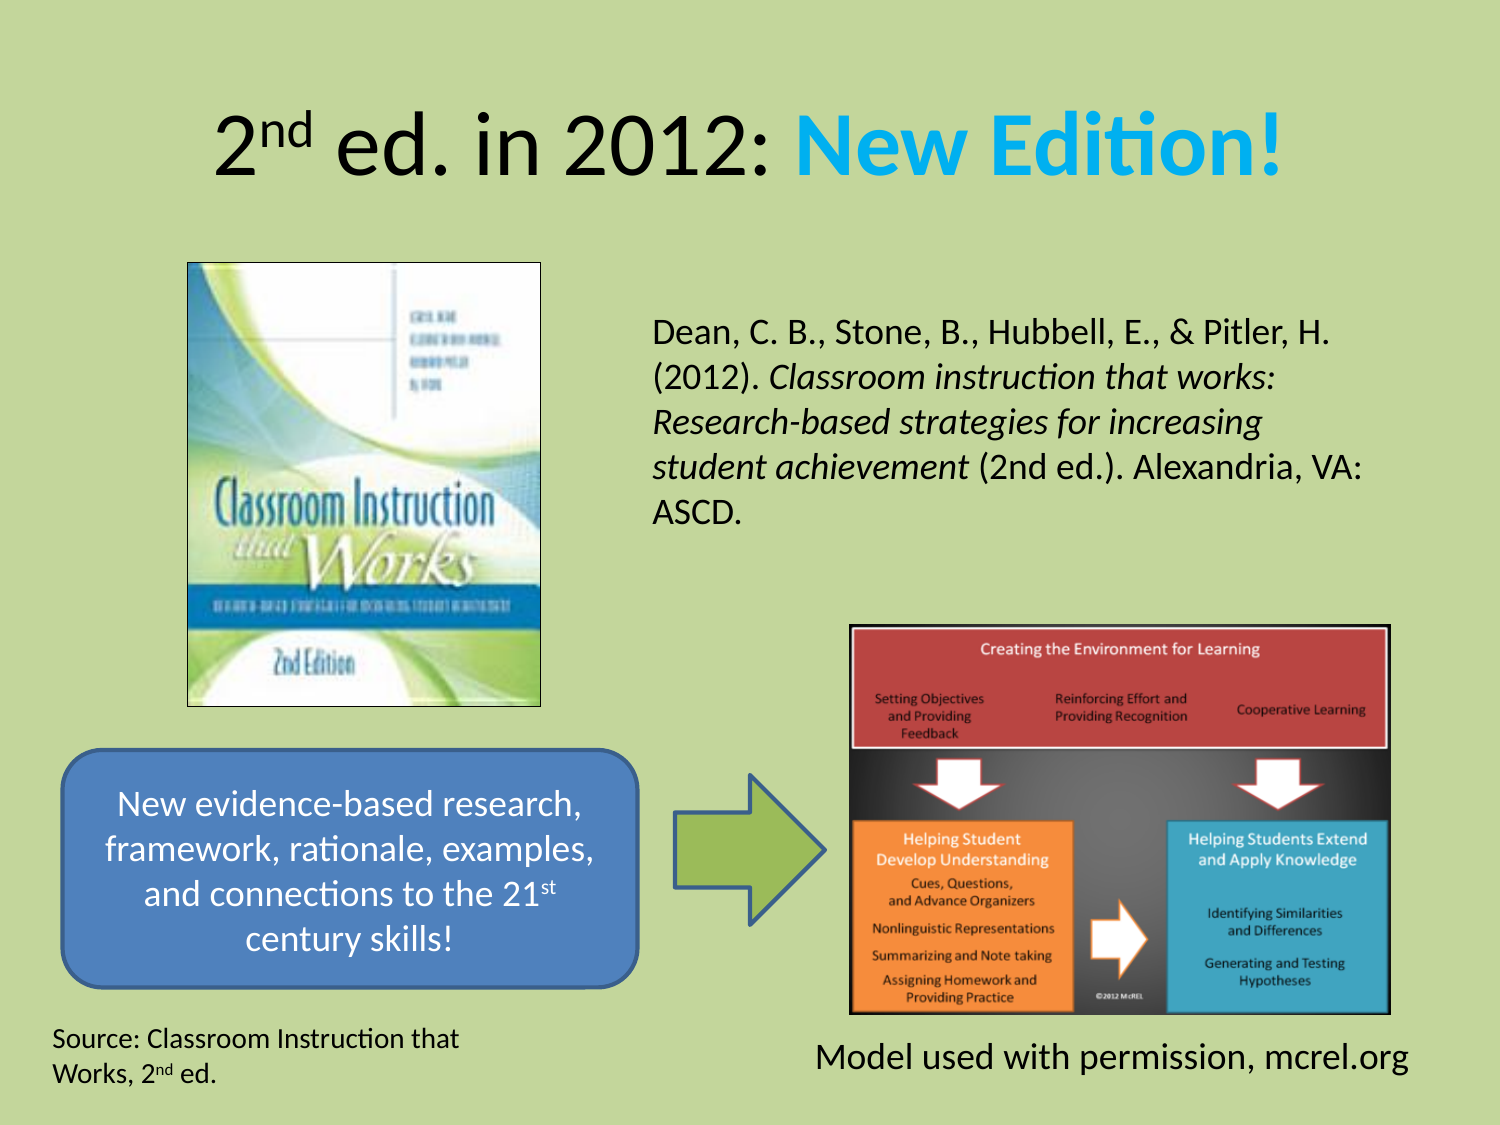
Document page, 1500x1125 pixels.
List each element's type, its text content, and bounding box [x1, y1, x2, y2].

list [187, 262, 541, 707]
text_box Model used with permission, mcrel.org [800, 1024, 1450, 1085]
picture [849, 624, 1391, 1015]
text_box Source: Classroom Instruction that Works, 2nd ed. [37, 1012, 563, 1098]
text_box New evidence-based research, framework, rationale, examples, and connections to the 21st century skills! [60, 747, 640, 990]
title 2nd ed. in 2012: New Edition! [75, 45, 1425, 233]
text_box [672, 772, 828, 927]
text_box Dean, C. B., Stone, B., Hubbell, E., & Pitler, H. (2012). Classroom instruction that works: Research-based strategies for increasing student achievement (2nd ed.). Alexandria, VA: ASCD. [637, 299, 1388, 540]
